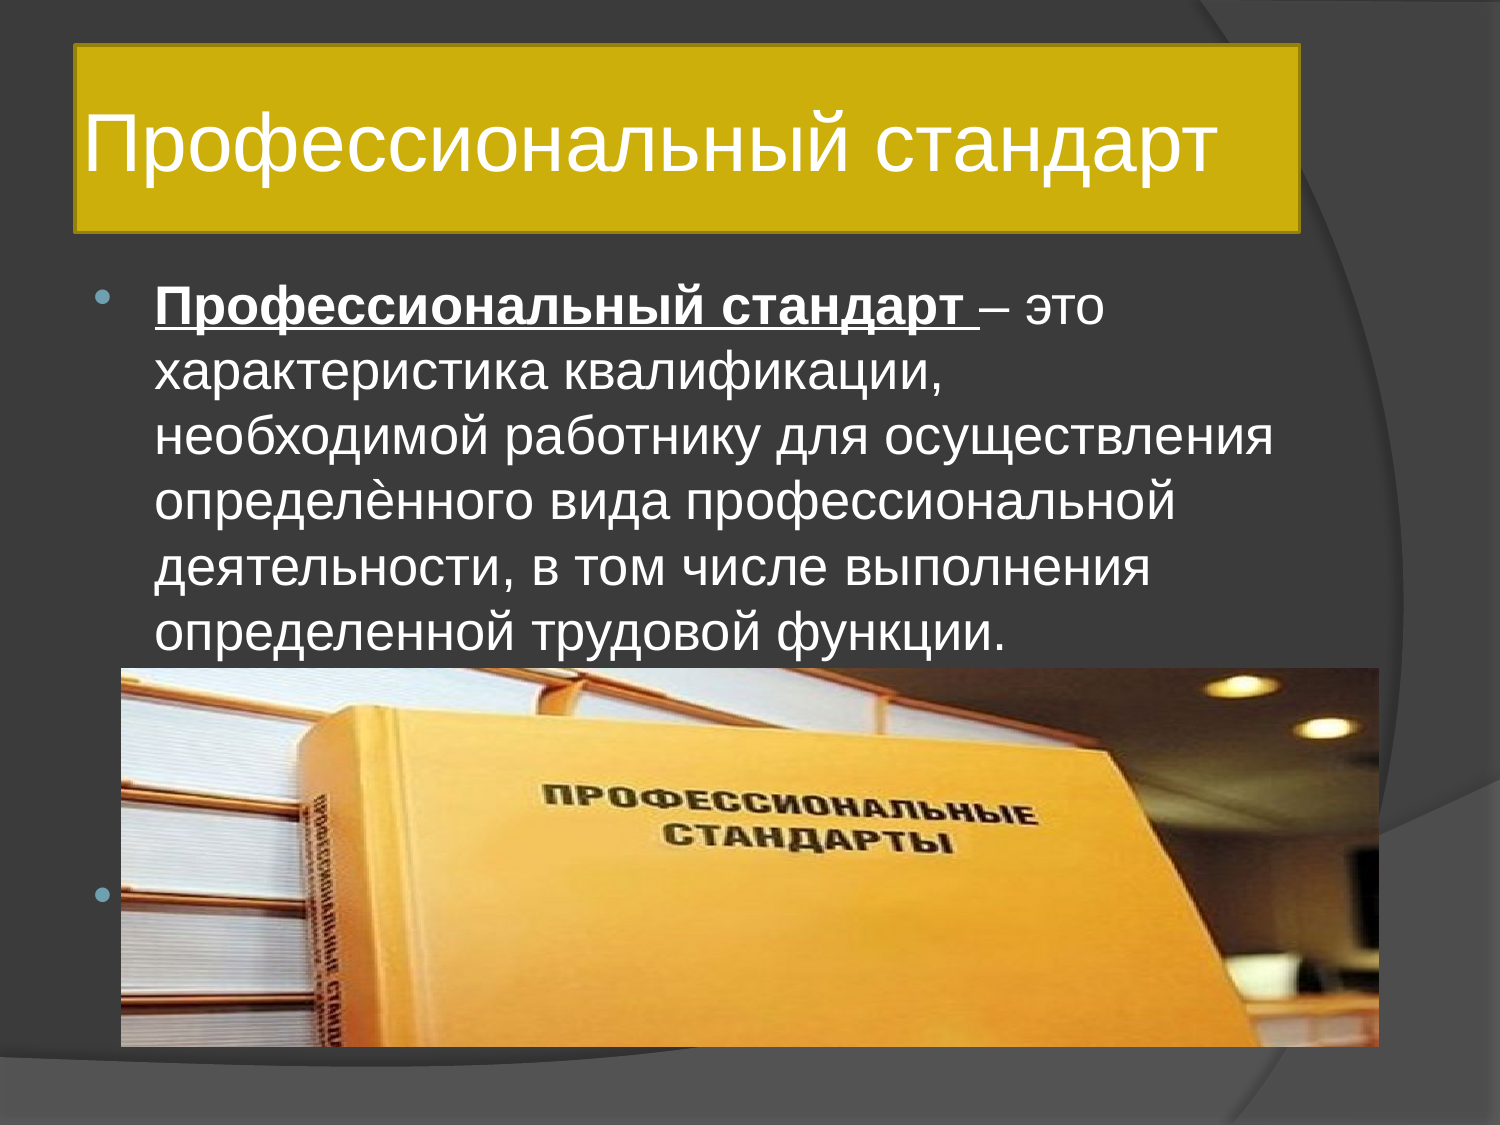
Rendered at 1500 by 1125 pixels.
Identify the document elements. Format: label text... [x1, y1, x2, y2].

title Профессиональный стандарт [73, 43, 1301, 234]
picture [120, 668, 1380, 1048]
list Профессиональный стандарт – это характеристика квалификации, необходимой работнику для осуществления определѐнного вида профессиональной деятельности, в том числе выполнения определенной трудовой функции. Квалификация работника – уровень знаний, умений, профессиональных навыков и опыта работы Ст.195.1 Трудового кодекса РФ [75, 262, 1300, 1005]
